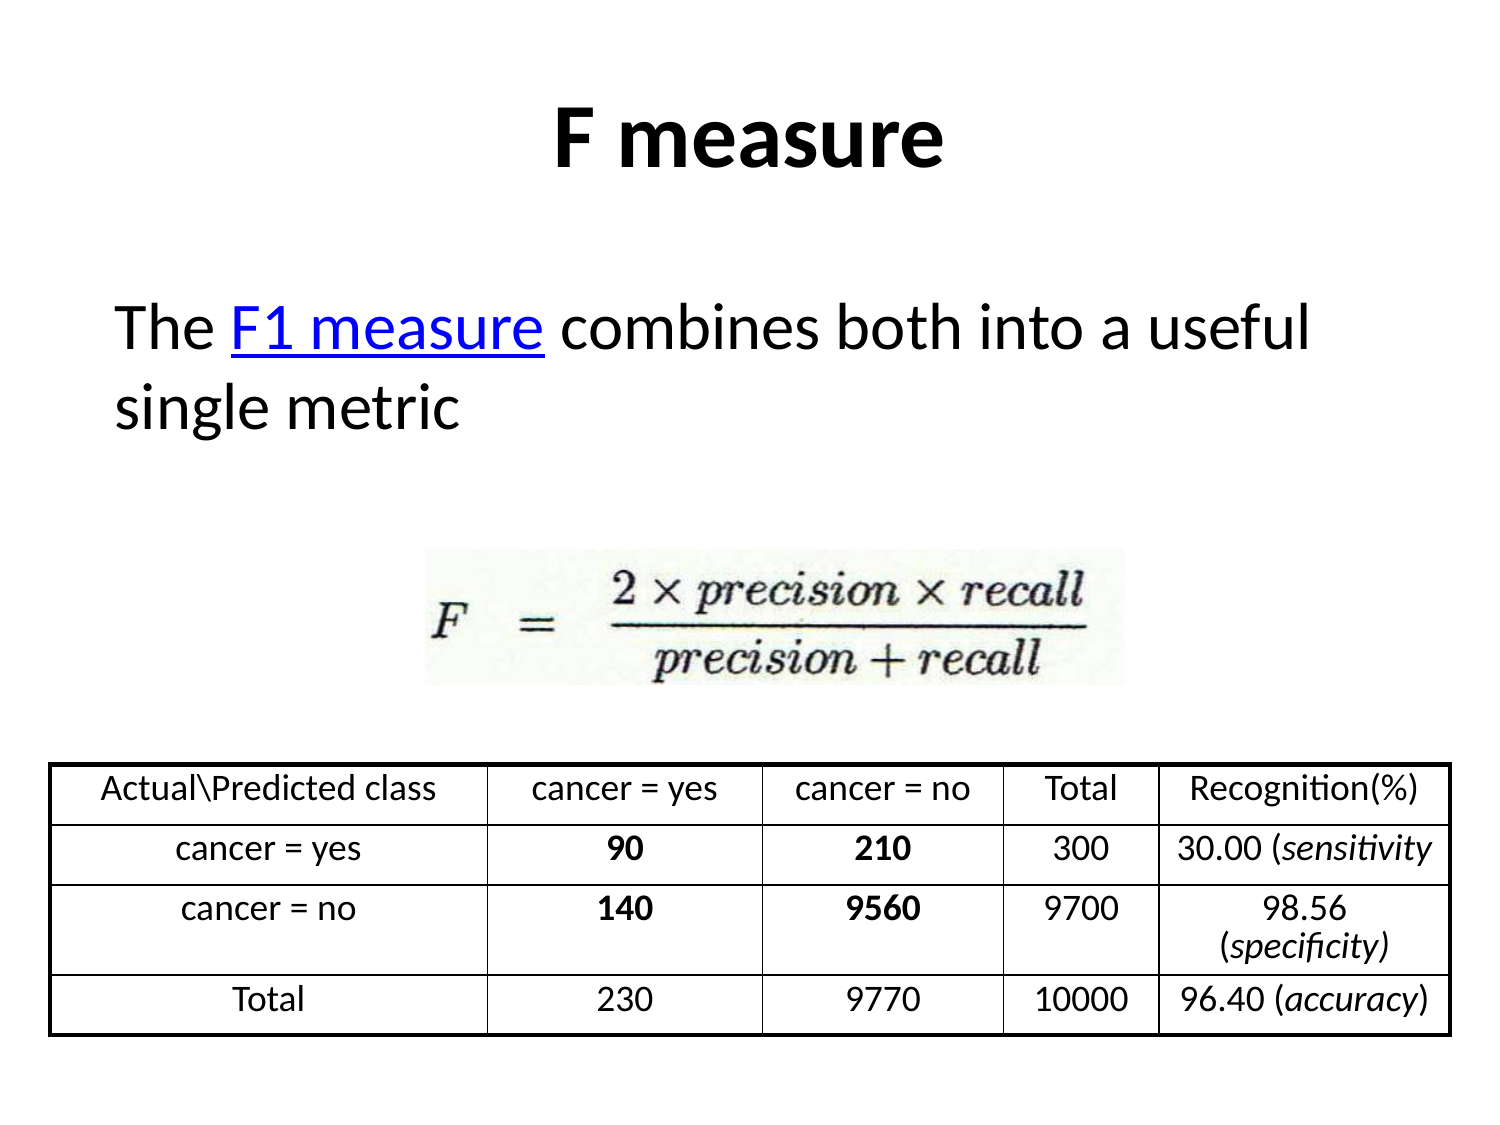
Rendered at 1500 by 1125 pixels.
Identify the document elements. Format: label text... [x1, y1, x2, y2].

table_cell 300 [1004, 826, 1158, 884]
table_cell Total [52, 976, 487, 1033]
table_cell 30.00 (sensitivity [1160, 826, 1448, 884]
picture [424, 549, 1126, 685]
table_cell 9700 [1004, 886, 1158, 974]
list The F1 measure combines both into a useful single metric [99, 275, 1375, 488]
table_header Recognition(%) [1160, 767, 1448, 824]
table_header Actual\Predicted class [52, 767, 487, 824]
table_cell 9560 [763, 886, 1003, 974]
table_cell 96.40 (accuracy) [1160, 976, 1448, 1033]
table_cell cancer = no [52, 886, 487, 974]
title F measure [112, 37, 1388, 225]
table_cell 90 [488, 826, 762, 884]
table_cell 98.56 (specificity) [1160, 886, 1448, 974]
table_cell 10000 [1004, 976, 1158, 1033]
table_cell 140 [488, 886, 762, 974]
table_header Total [1004, 767, 1158, 824]
table_cell cancer = yes [52, 826, 487, 884]
table_header cancer = yes [488, 767, 762, 824]
table_cell 9770 [763, 976, 1003, 1033]
table_cell 210 [763, 826, 1003, 884]
table_header cancer = no [763, 767, 1003, 824]
table_cell 230 [488, 976, 762, 1033]
